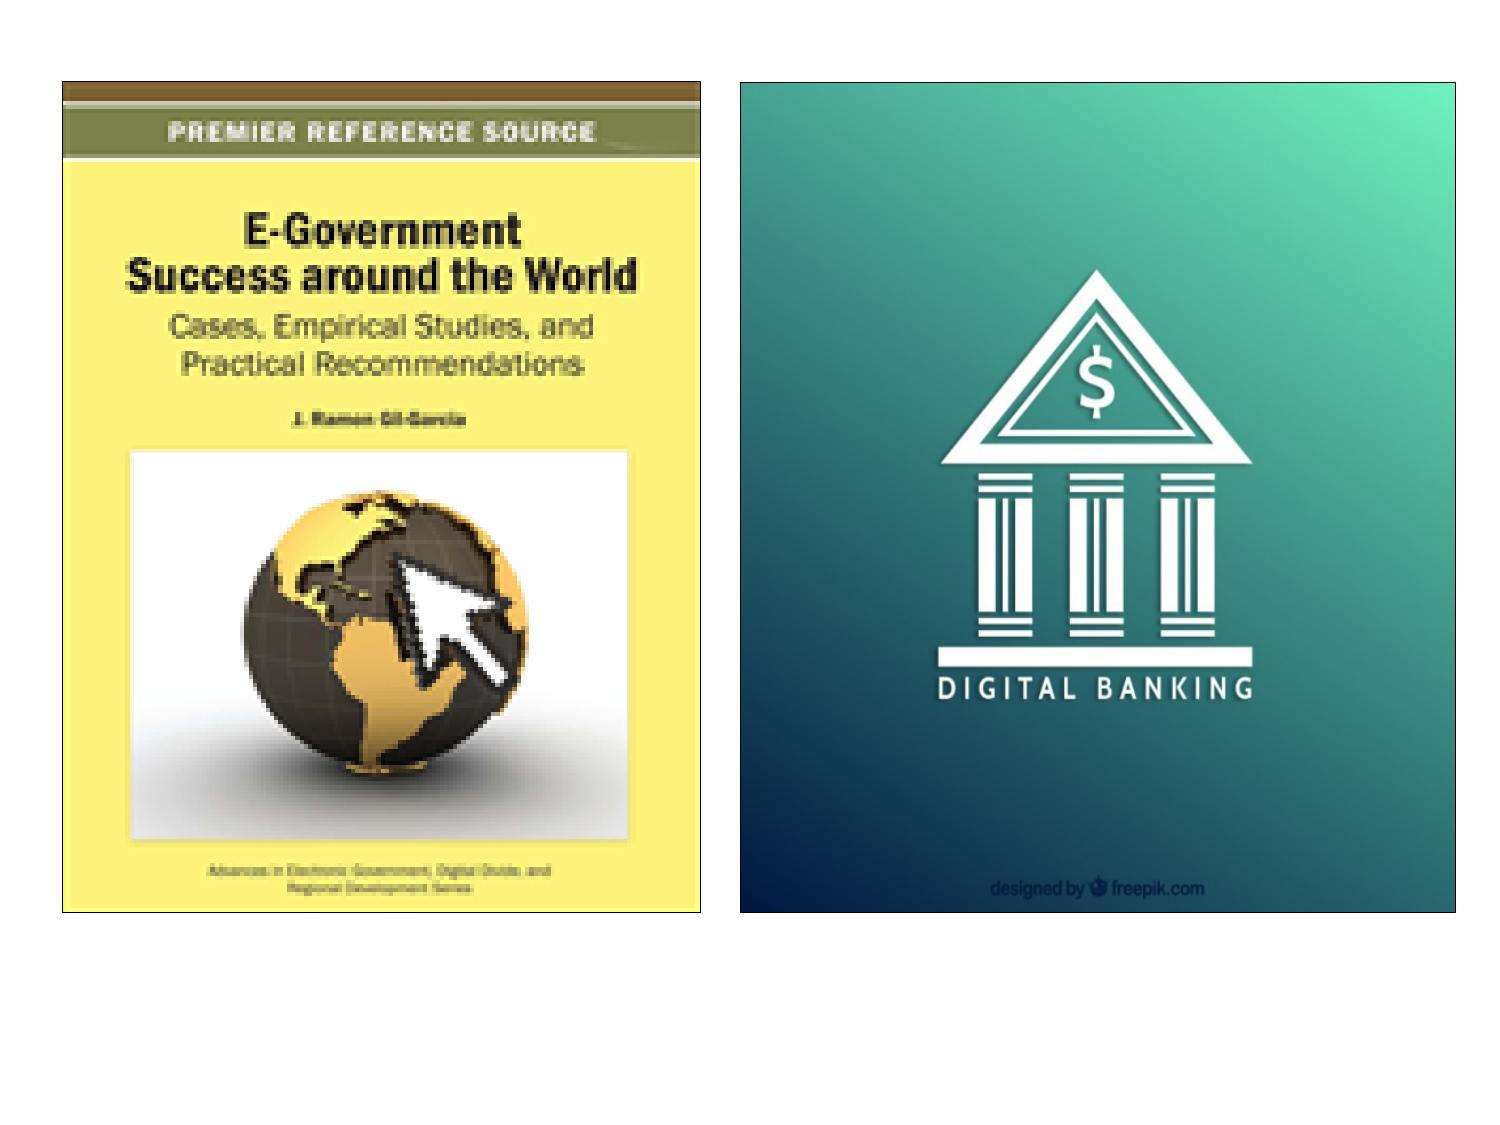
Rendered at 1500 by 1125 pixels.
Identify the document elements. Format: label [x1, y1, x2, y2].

picture [740, 82, 1456, 913]
picture [62, 81, 701, 913]
